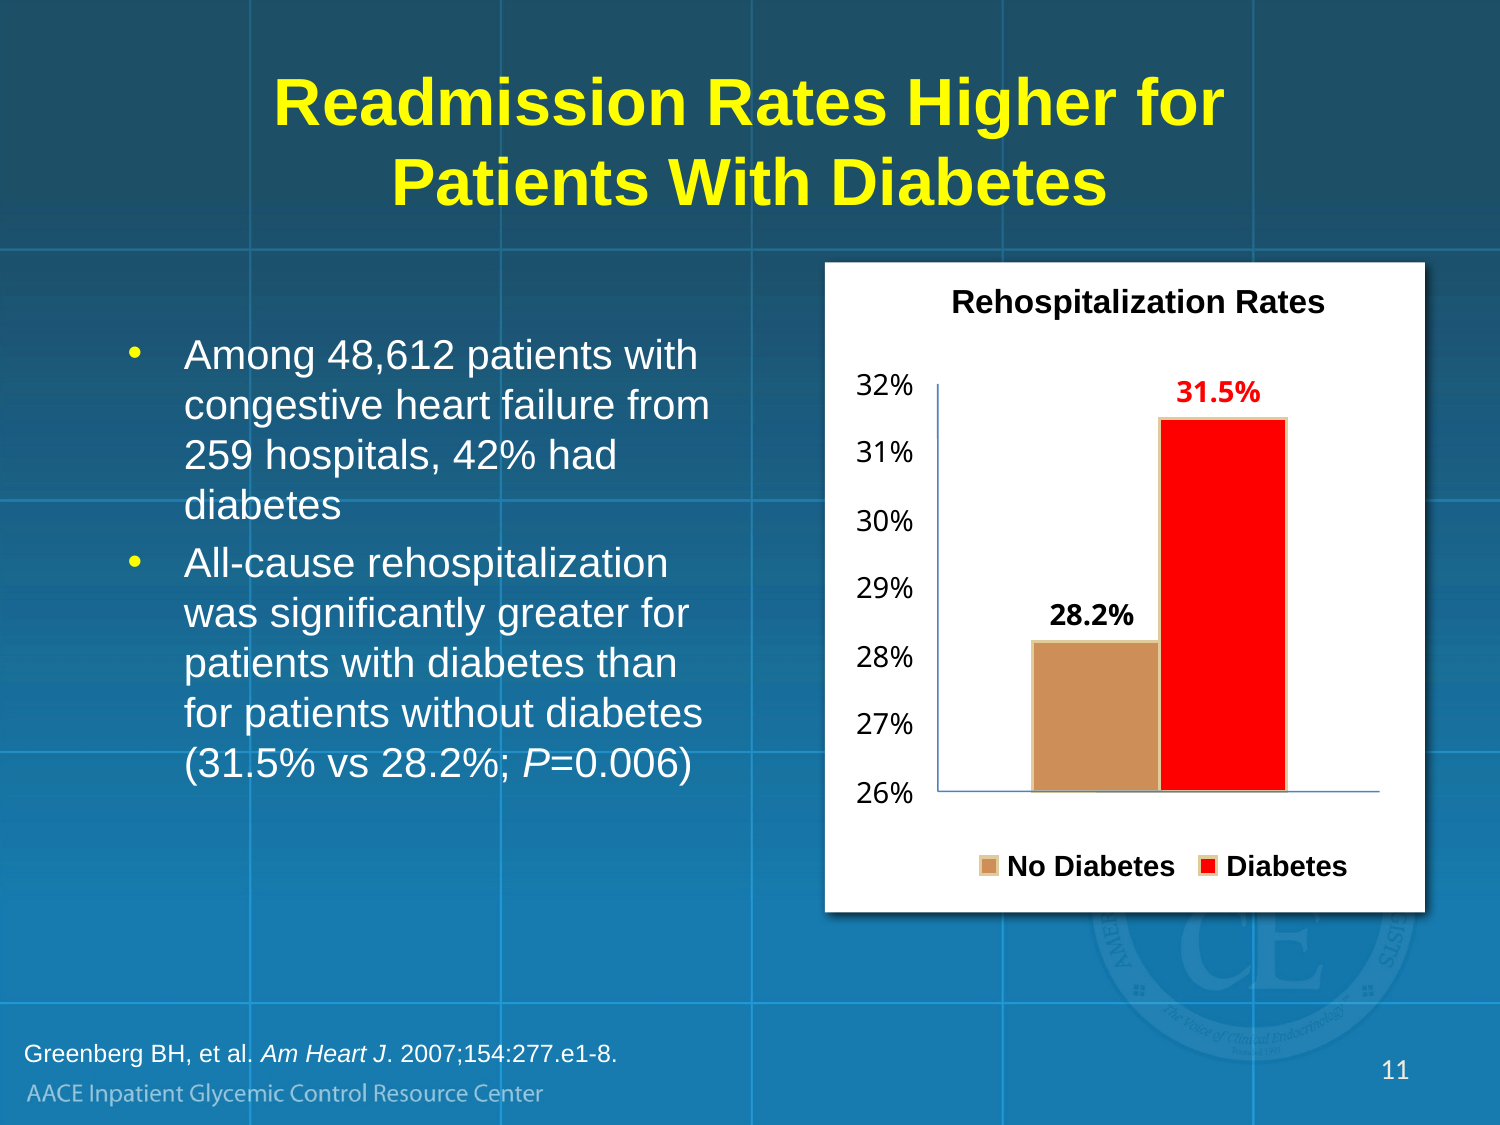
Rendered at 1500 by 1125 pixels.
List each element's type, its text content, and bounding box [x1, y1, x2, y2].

text_box No Diabetes [1007, 847, 1177, 883]
text_box [842, 338, 1388, 893]
text_box Greenberg BH, et al. Am Heart J. 2007;154:277.e1-8. [23, 1037, 807, 1068]
picture [0, 0, 1500, 1125]
slide_number 11 [1074, 1042, 1426, 1103]
list Among 48,612 patients with congestive heart failure from 259 hospitals, 42% had diabetes All-cause rehospitalization was significantly greater for patients with diabetes than for patients without diabetes (31.5% vs 28.2%; P=0.006) [112, 320, 738, 1000]
text_box [980, 857, 998, 875]
text_box Rehospitalization Rates [927, 279, 1350, 320]
text_box Diabetes [1226, 847, 1349, 883]
text_box [824, 262, 1425, 913]
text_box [854, 366, 1380, 810]
title Readmission Rates Higher for Patients With Diabetes [75, 45, 1425, 233]
text_box [1199, 857, 1217, 875]
